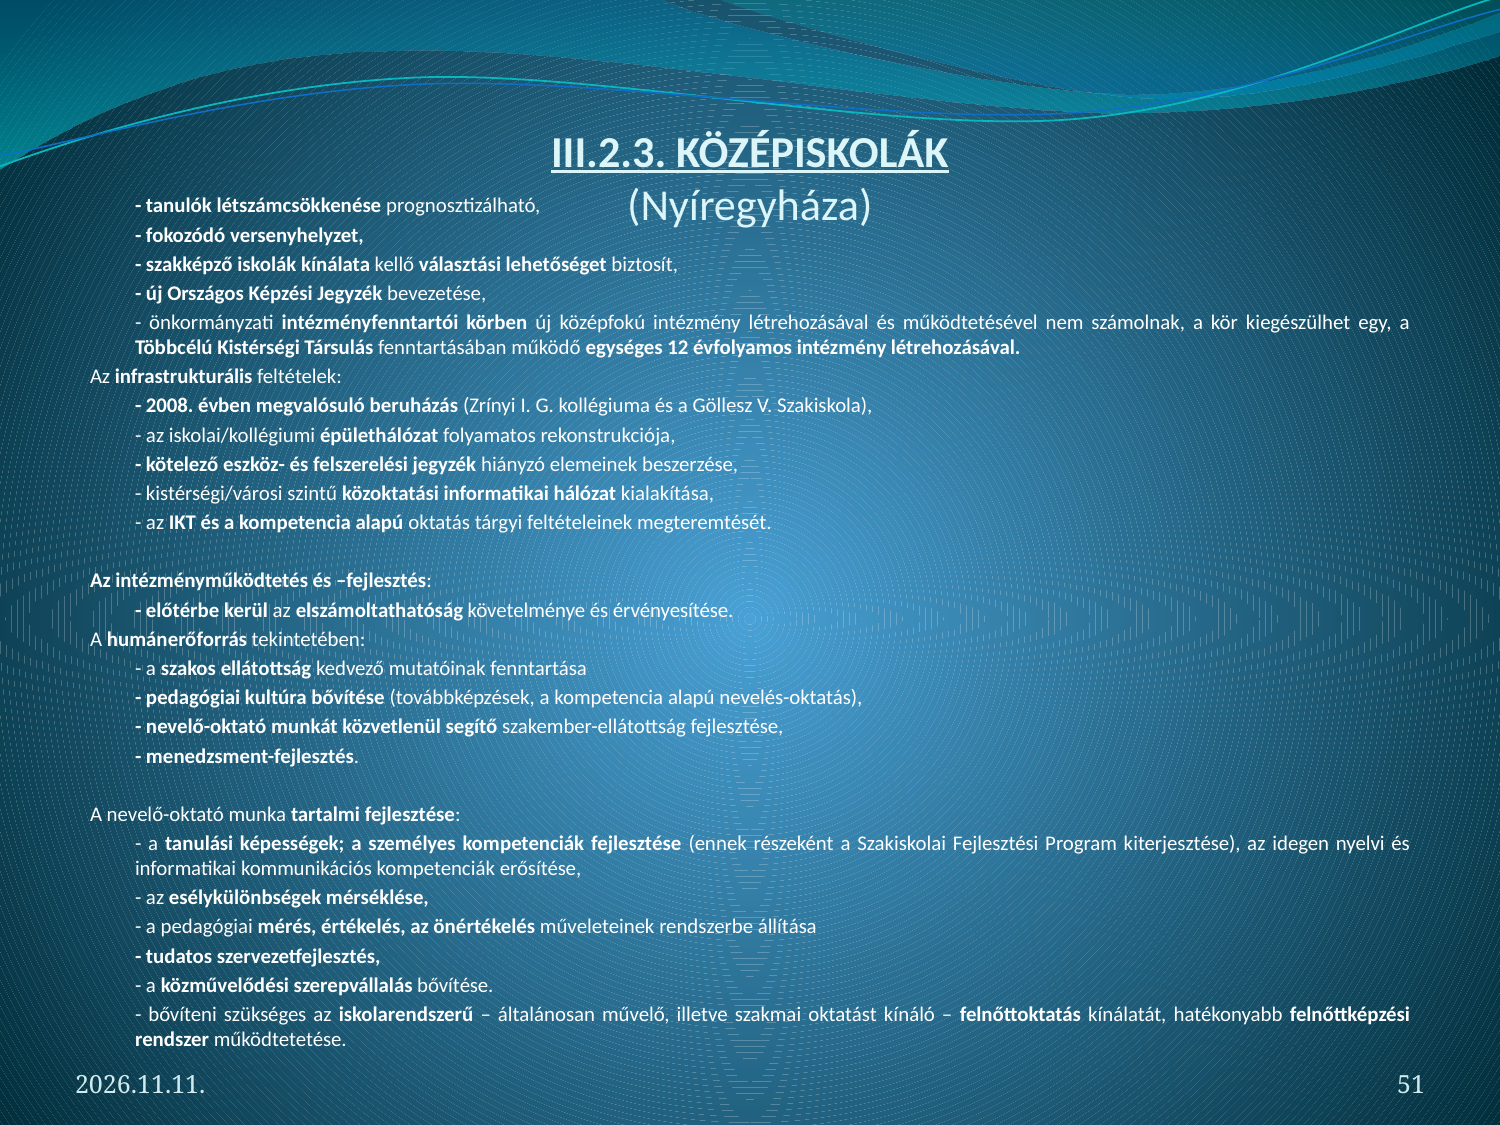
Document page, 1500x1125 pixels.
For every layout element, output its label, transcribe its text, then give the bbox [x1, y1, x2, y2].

list - tanulók létszámcsökkenése prognosztizálható, - fokozódó versenyhelyzet, - szakképző iskolák kínálata kellő választási lehetőséget biztosít, - új Országos Képzési Jegyzék bevezetése, - önkormányzati intézményfenntartói körben új középfokú intézmény létrehozásával és működtetésével nem számolnak, a kör kiegészülhet egy, a Többcélú Kistérségi Társulás fenntartásában működő egységes 12 évfolyamos intézmény létrehozásával. Az infrastrukturális feltételek: - 2008. évben megvalósuló beruházás (Zrínyi I. G. kollégiuma és a Göllesz V. Szakiskola), - az iskolai/kollégiumi épülethálózat folyamatos rekonstrukciója, - kötelező eszköz- és felszerelési jegyzék hiányzó elemeinek beszerzése, - kistérségi/városi szintű közoktatási informatikai hálózat kialakítása, - az IKT és a kompetencia alapú oktatás tárgyi feltételeinek megteremtését. Az intézményműködtetés és –fejlesztés: - előtérbe kerül az elszámoltathatóság követelménye és érvényesítése. A humánerőforrás tekintetében: - a szakos ellátottság kedvező mutatóinak fenntartása - pedagógiai kultúra bővítése (továbbképzések, a kompetencia alapú nevelés-oktatás), - nevelő-oktató munkát közvetlenül segítő szakember-ellátottság fejlesztése, - menedzsment-fejlesztés. A nevelő-oktató munka tartalmi fejlesztése: - a tanulási képességek; a személyes kompetenciák fejlesztése (ennek részeként a Szakiskolai Fejlesztési Program kiterjesztése), az idegen nyelvi és informatikai kommunikációs kompetenciák erősítése, - az esélykülönbségek mérséklése, - a pedagógiai mérés, értékelés, az önértékelés műveleteinek rendszerbe állítása - tudatos szervezetfejlesztés, - a közművelődési szerepvállalás bővítése. - bővíteni szükséges az iskolarendszerű – általánosan művelő, illetve szakmai oktatást kínáló – felnőttoktatás kínálatát, hatékonyabb felnőttképzési rendszer működtetetése. [74, 184, 1426, 1083]
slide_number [75, 1042, 425, 1103]
slide_number 51 [1299, 1042, 1425, 1103]
title III.2.3. KÖZÉPISKOLÁK (Nyíregyháza) [74, 115, 1426, 184]
